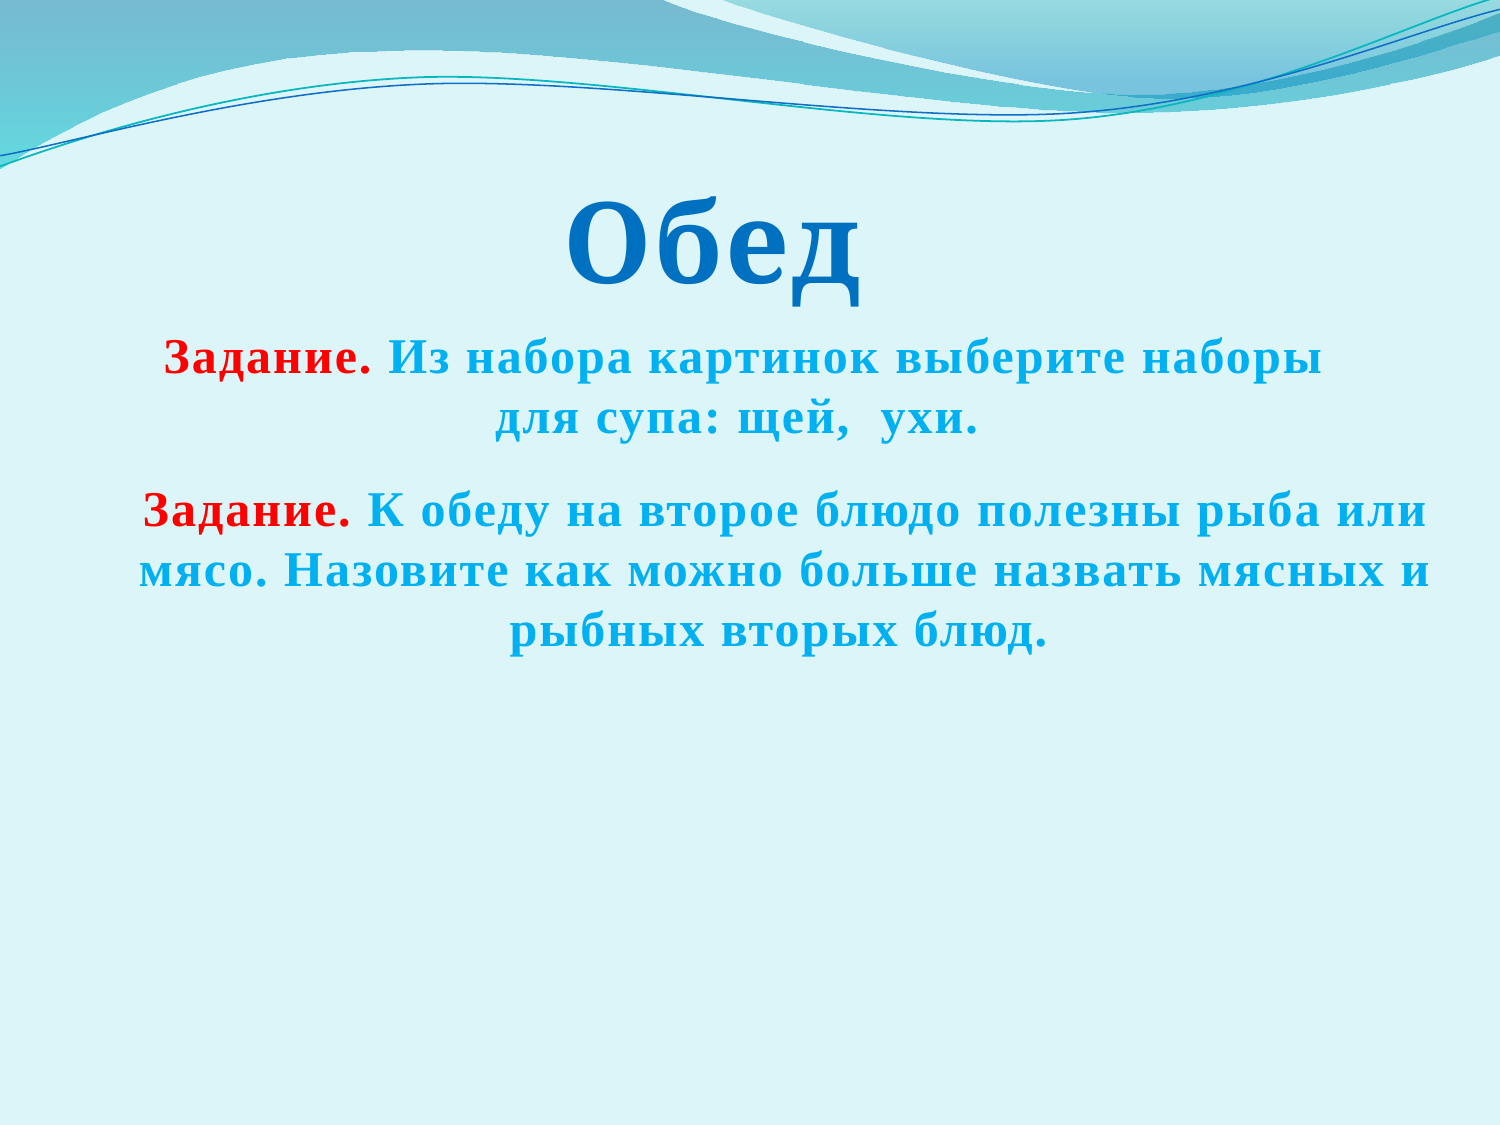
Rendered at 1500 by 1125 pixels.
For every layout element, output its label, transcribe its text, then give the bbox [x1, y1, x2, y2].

text_box Обед [548, 163, 909, 314]
text_box Задание. Из набора картинок выберите наборы для супа: щей, ухи. [128, 316, 1360, 452]
text_box Задание. К обеду на второе блюдо полезны рыба или мясо. Назовите как можно больше назвать мясных и рыбных вторых блюд. [71, 468, 1500, 664]
